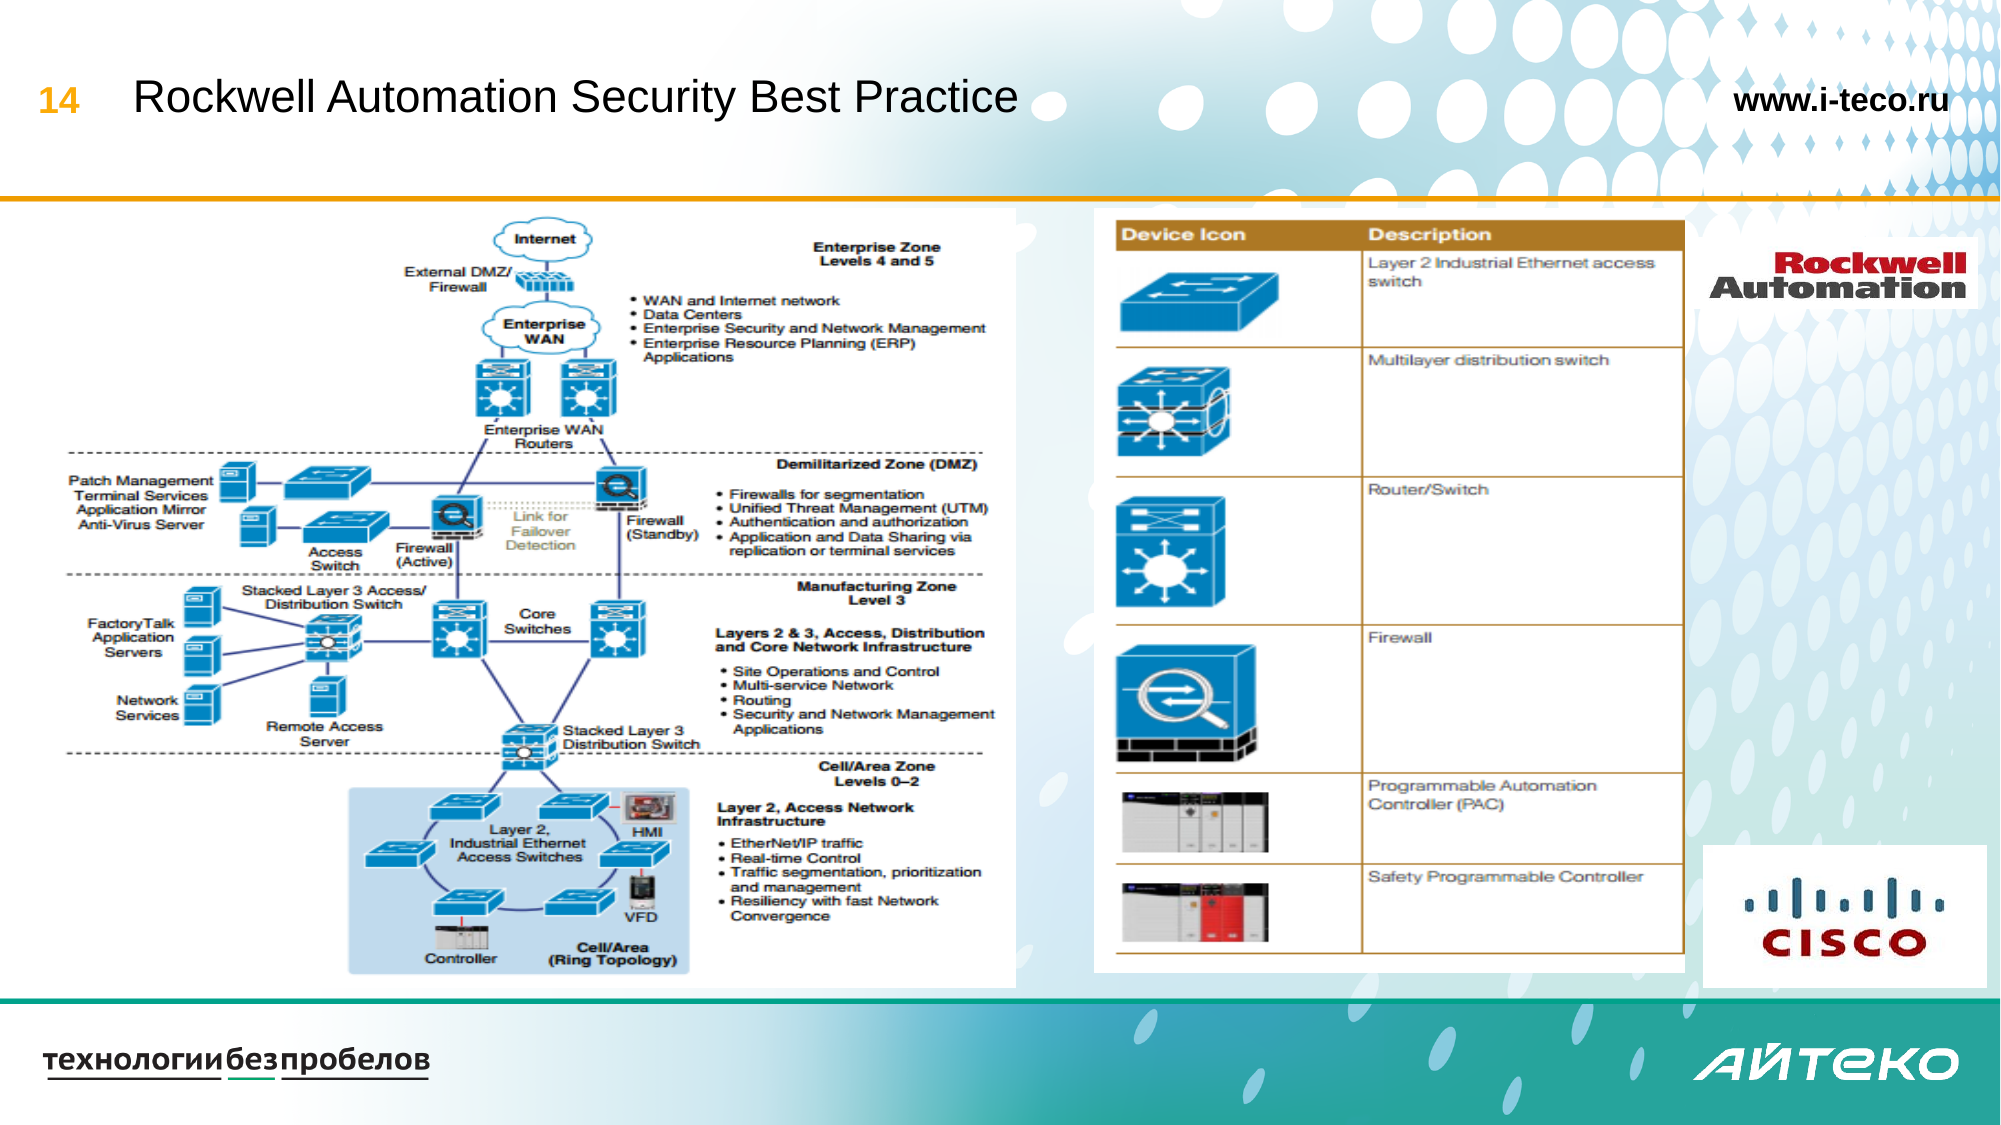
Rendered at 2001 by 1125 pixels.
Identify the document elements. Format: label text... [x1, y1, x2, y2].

title Rockwell Automation Security Best Practice [117, 1, 1237, 197]
picture [0, 0, 2001, 1125]
text_box [300, 176, 368, 208]
